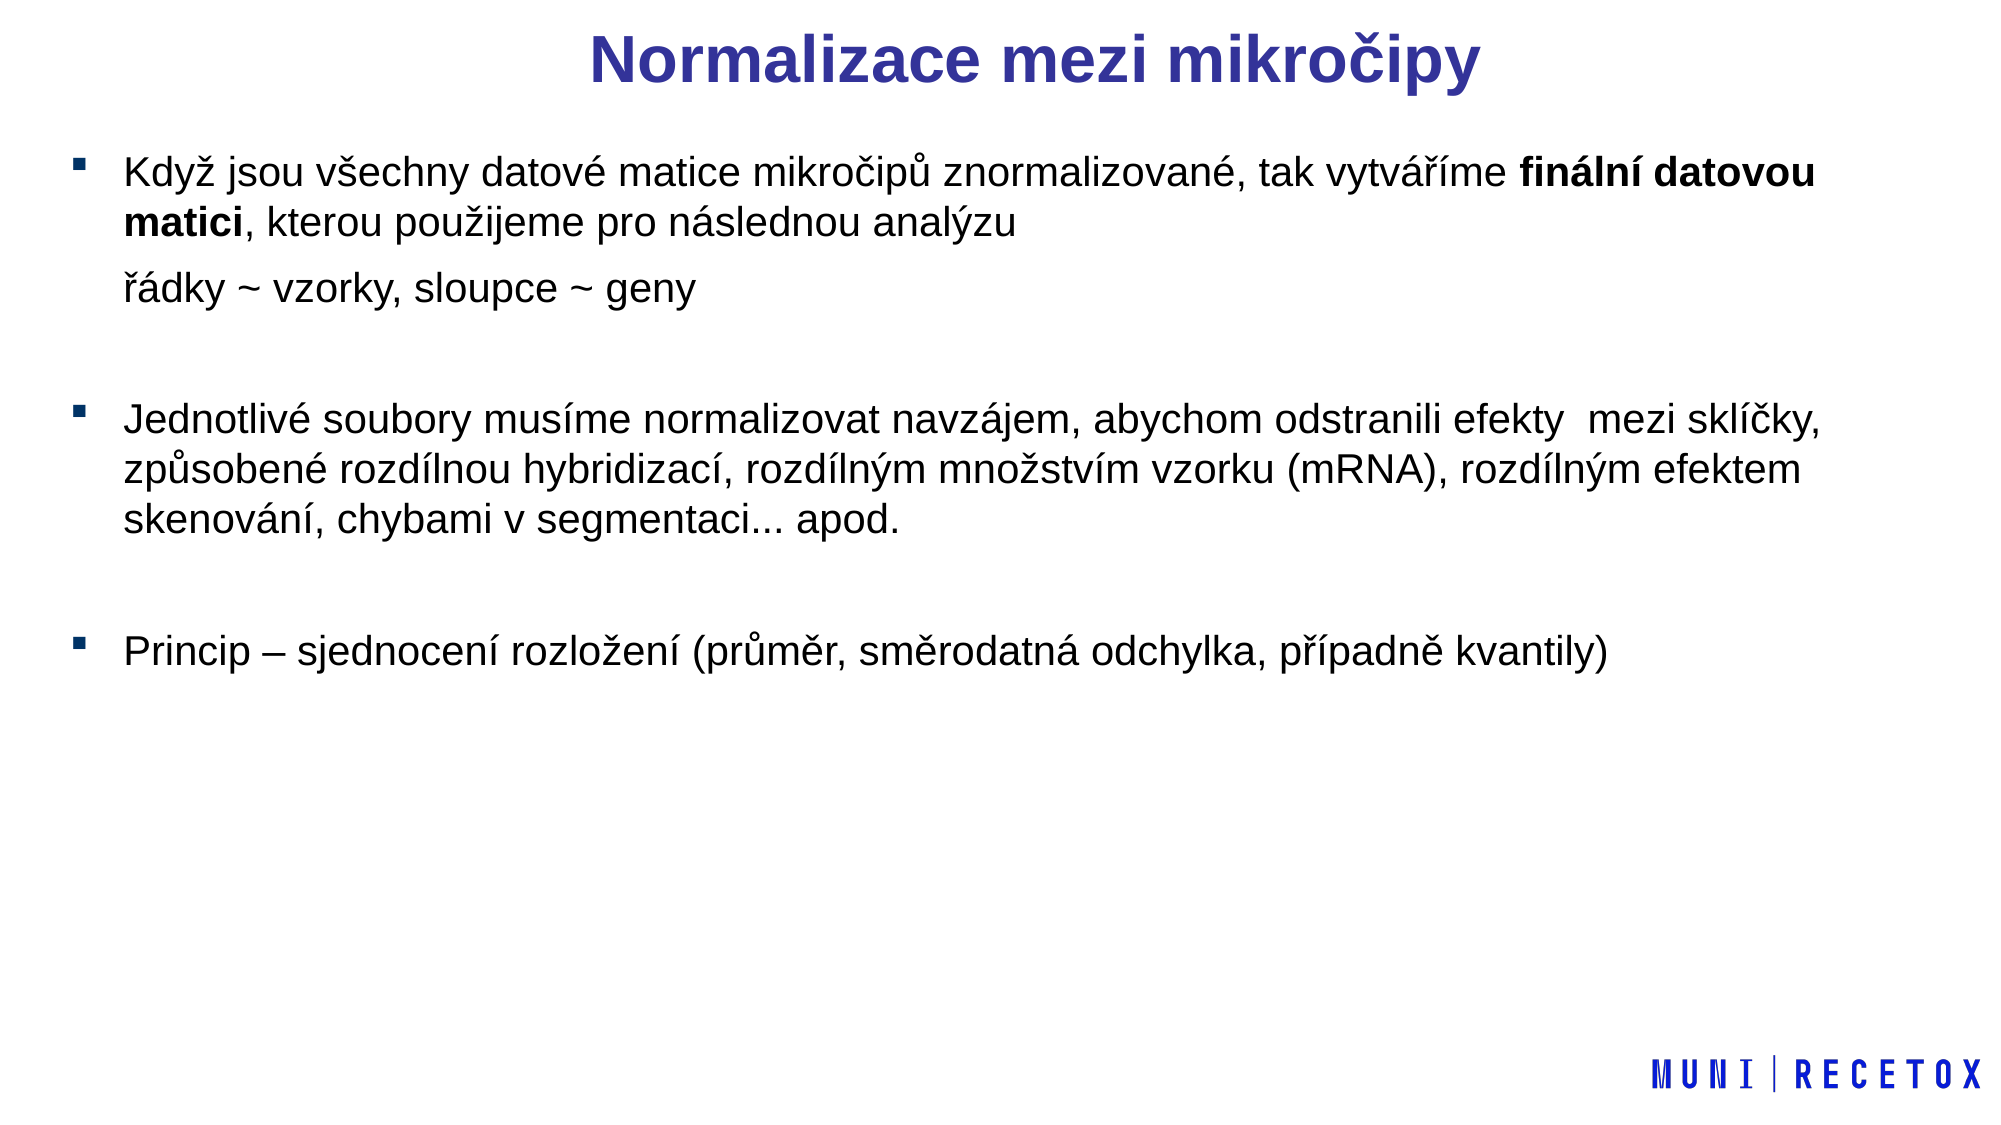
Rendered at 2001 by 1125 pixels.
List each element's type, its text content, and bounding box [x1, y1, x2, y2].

picture [1620, 1029, 2001, 1116]
text_box Když jsou všechny datové matice mikročipů znormalizované, tak vytváříme finální datovou matici, kterou použijeme pro následnou analýzu řádky ~ vzorky, sloupce ~ geny Jednotlivé soubory musíme normalizovat navzájem, abychom odstranili efekty mezi sklíčky, způsobené rozdílnou hybridizací, rozdílným množstvím vzorku (mRNA), rozdílným efektem skenování, chybami v segmentaci... apod. Princip – sjednocení rozložení (průměr, směrodatná odchylka, případně kvantily) [54, 137, 1945, 1047]
text_box Normalizace mezi mikročipy [333, 10, 1739, 112]
